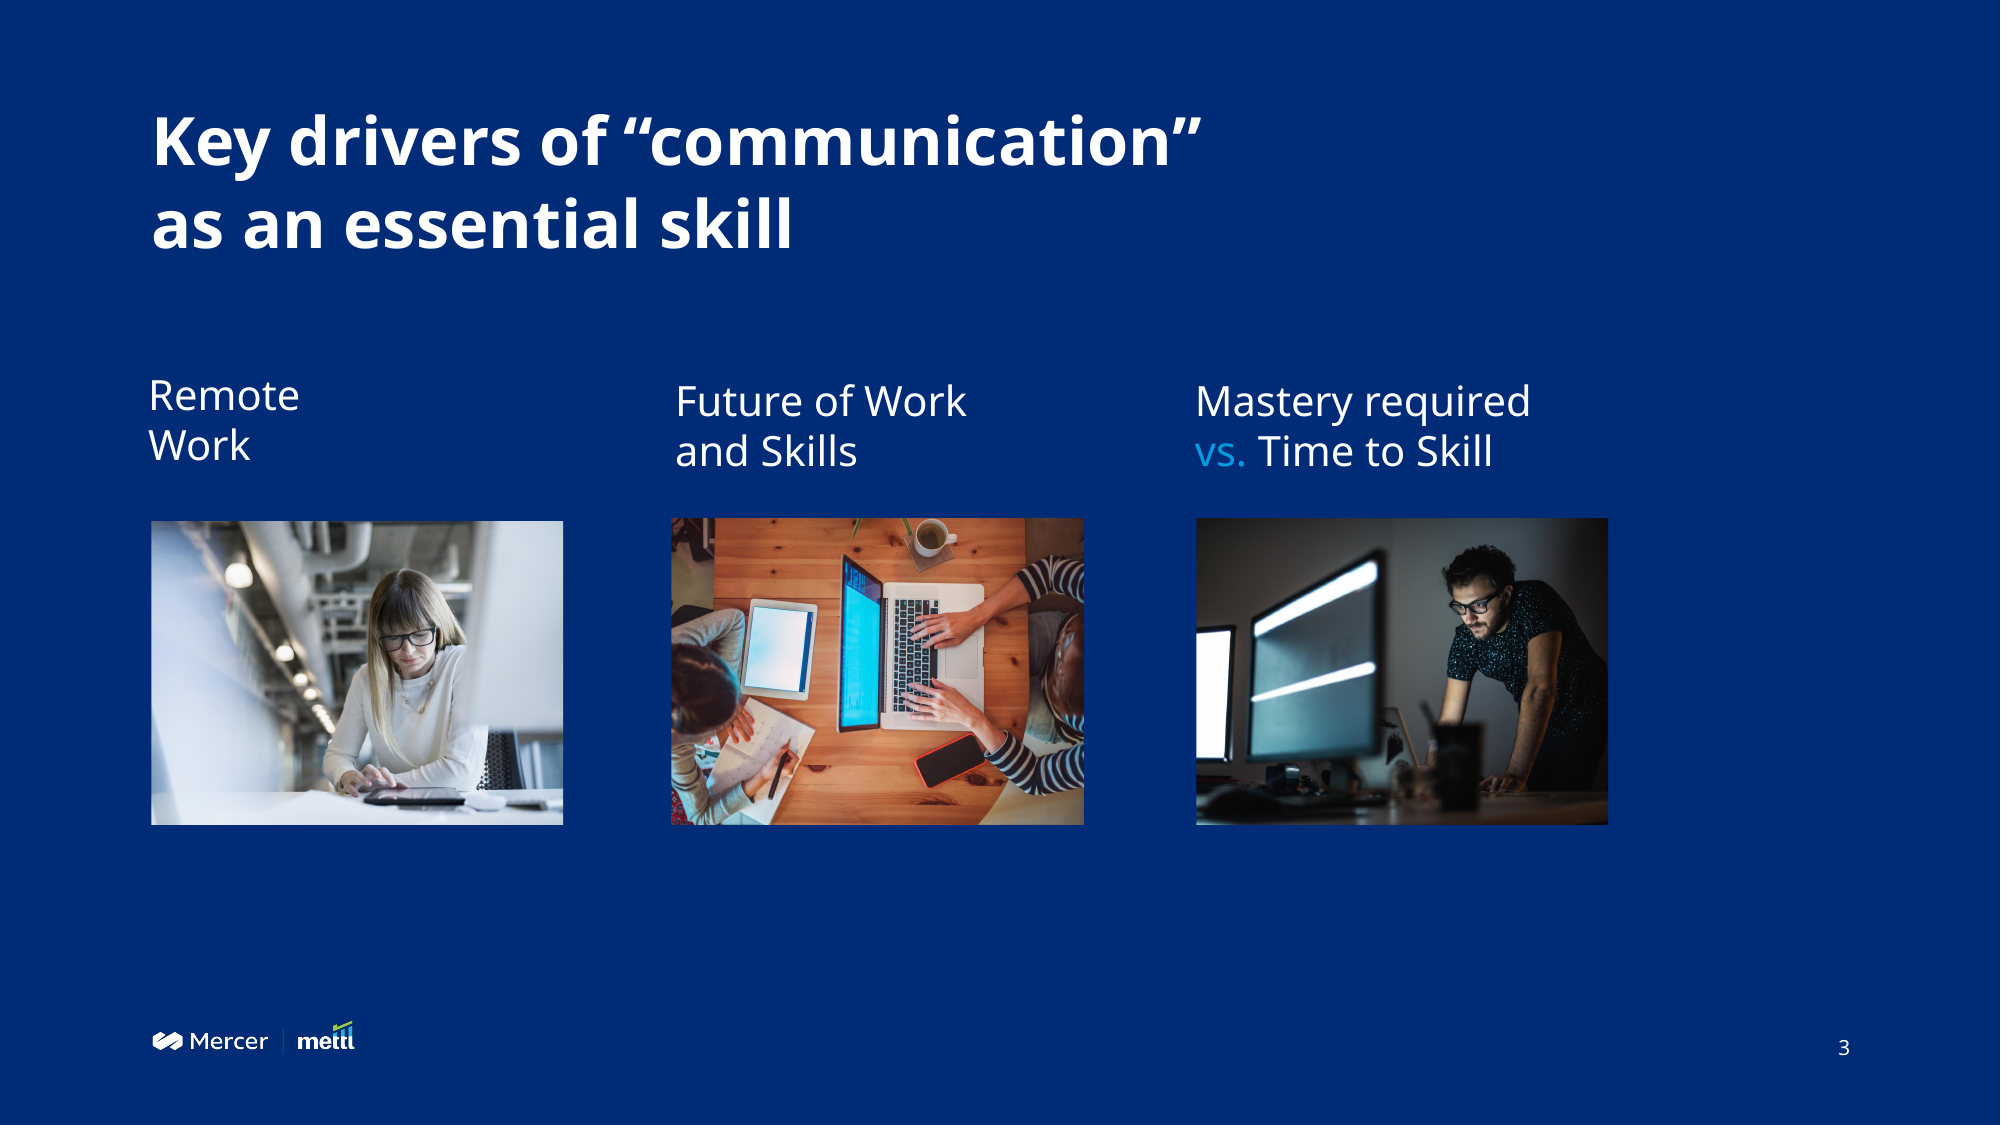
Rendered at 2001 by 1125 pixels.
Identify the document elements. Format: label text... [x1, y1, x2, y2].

text_box Mastery required vs. Time to Skill [1179, 366, 1916, 417]
text_box Remote Work [133, 361, 421, 423]
picture [143, 1010, 366, 1060]
text_box Future of Work and Skills [660, 366, 1179, 417]
picture [151, 521, 564, 825]
picture [671, 517, 1132, 825]
list Key drivers of “communication” as an essential skill [151, 95, 1237, 177]
picture [1196, 517, 1609, 825]
